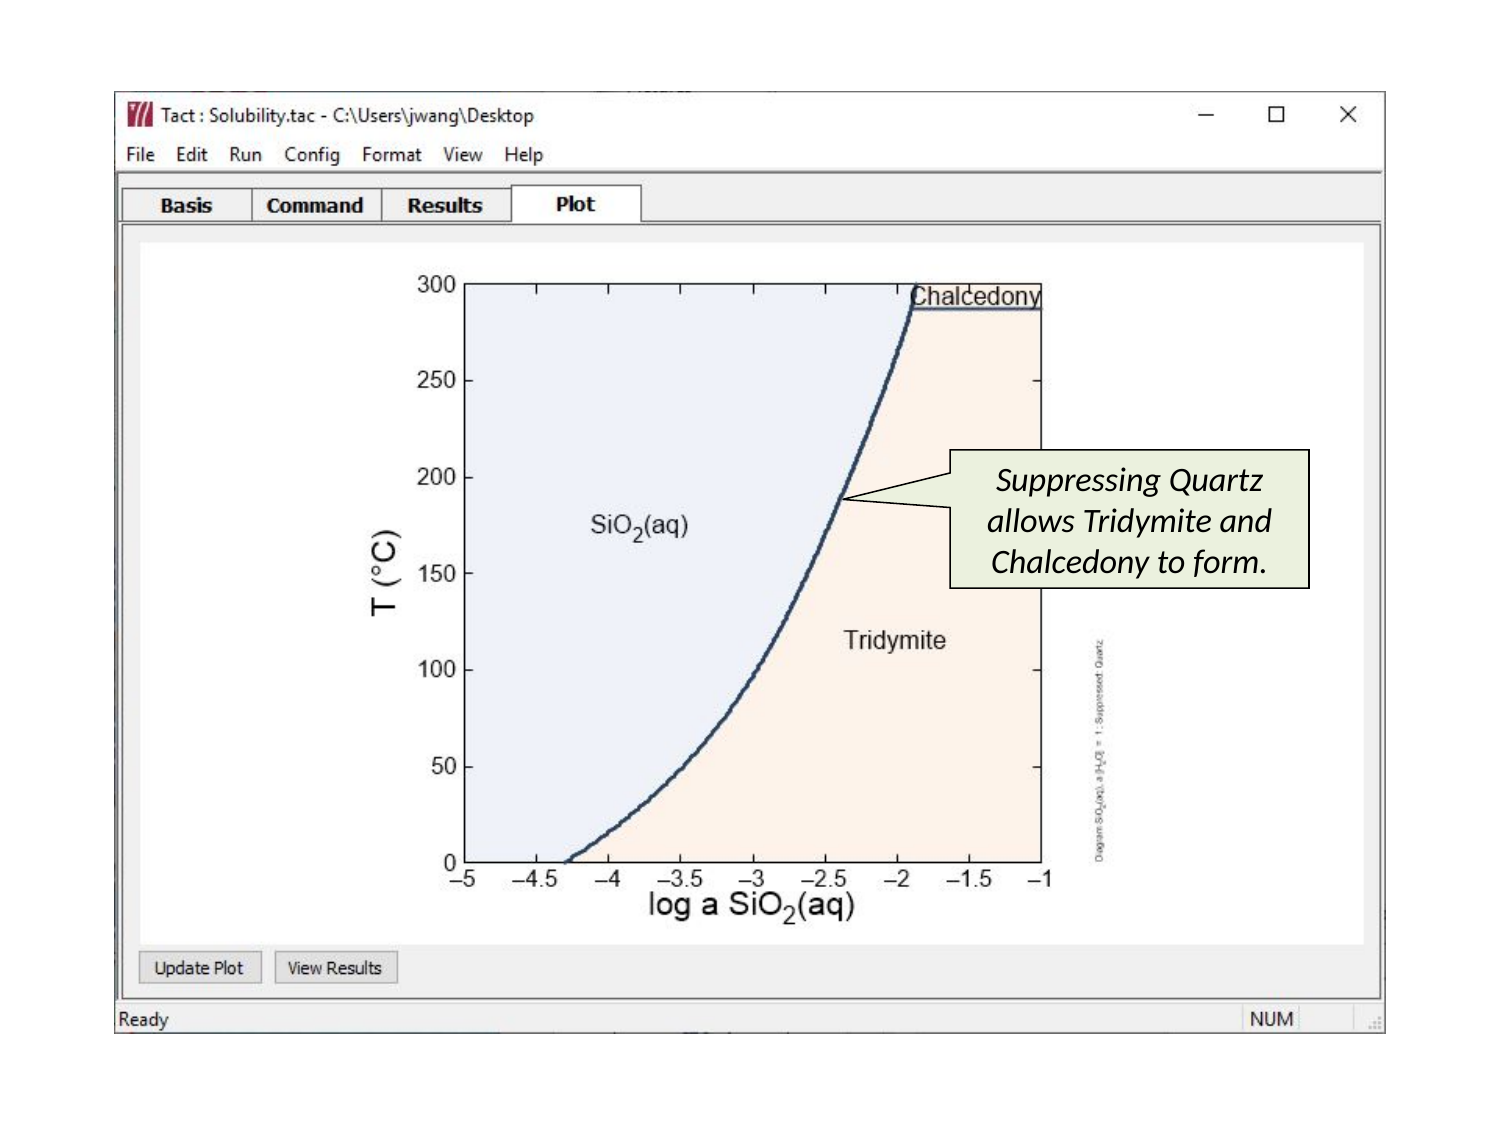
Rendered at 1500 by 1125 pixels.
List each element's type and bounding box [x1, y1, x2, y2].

picture [113, 91, 1387, 1034]
